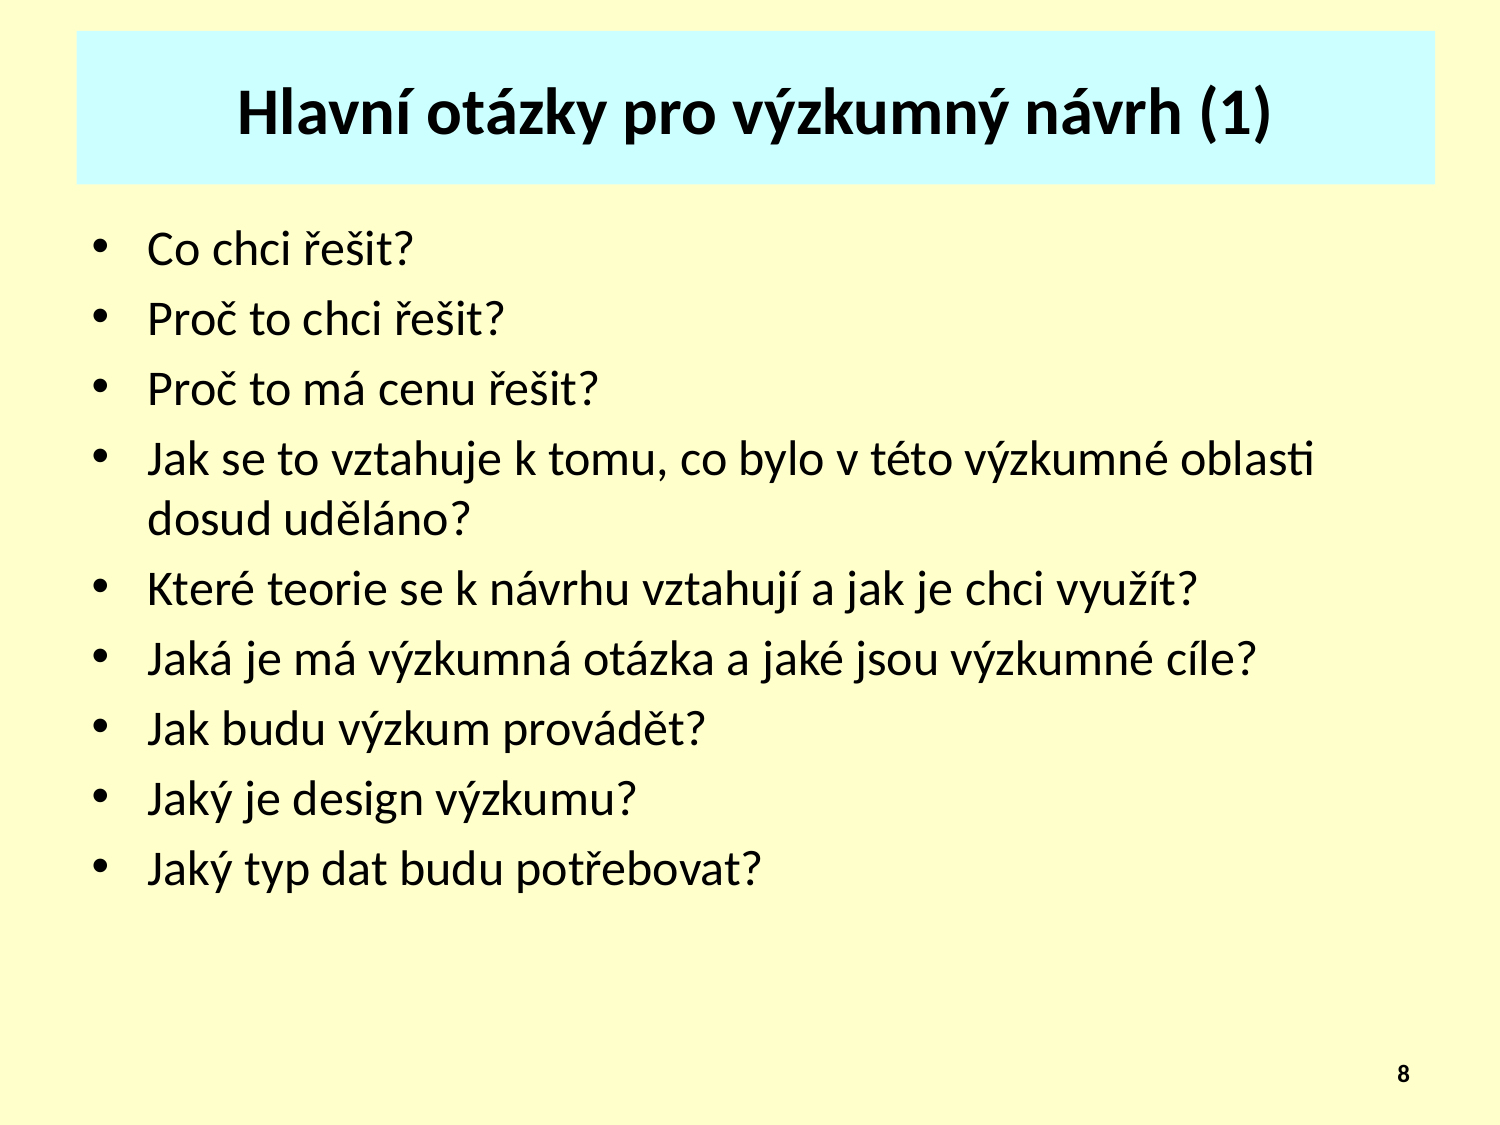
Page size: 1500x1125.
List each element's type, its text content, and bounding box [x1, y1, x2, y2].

title Hlavní otázky pro výzkumný návrh (1) [76, 30, 1436, 185]
slide_number 8 [1074, 1042, 1425, 1103]
list Co chci řešit? Proč to chci řešit? Proč to má cenu řešit? Jak se to vztahuje k tomu, co bylo v této výzkumné oblasti dosud uděláno? Které teorie se k návrhu vztahují a jak je chci využít? Jaká je má výzkumná otázka a jaké jsou výzkumné cíle? Jak budu výzkum provádět? Jaký je design výzkumu? Jaký typ dat budu potřebovat? [76, 208, 1427, 1012]
